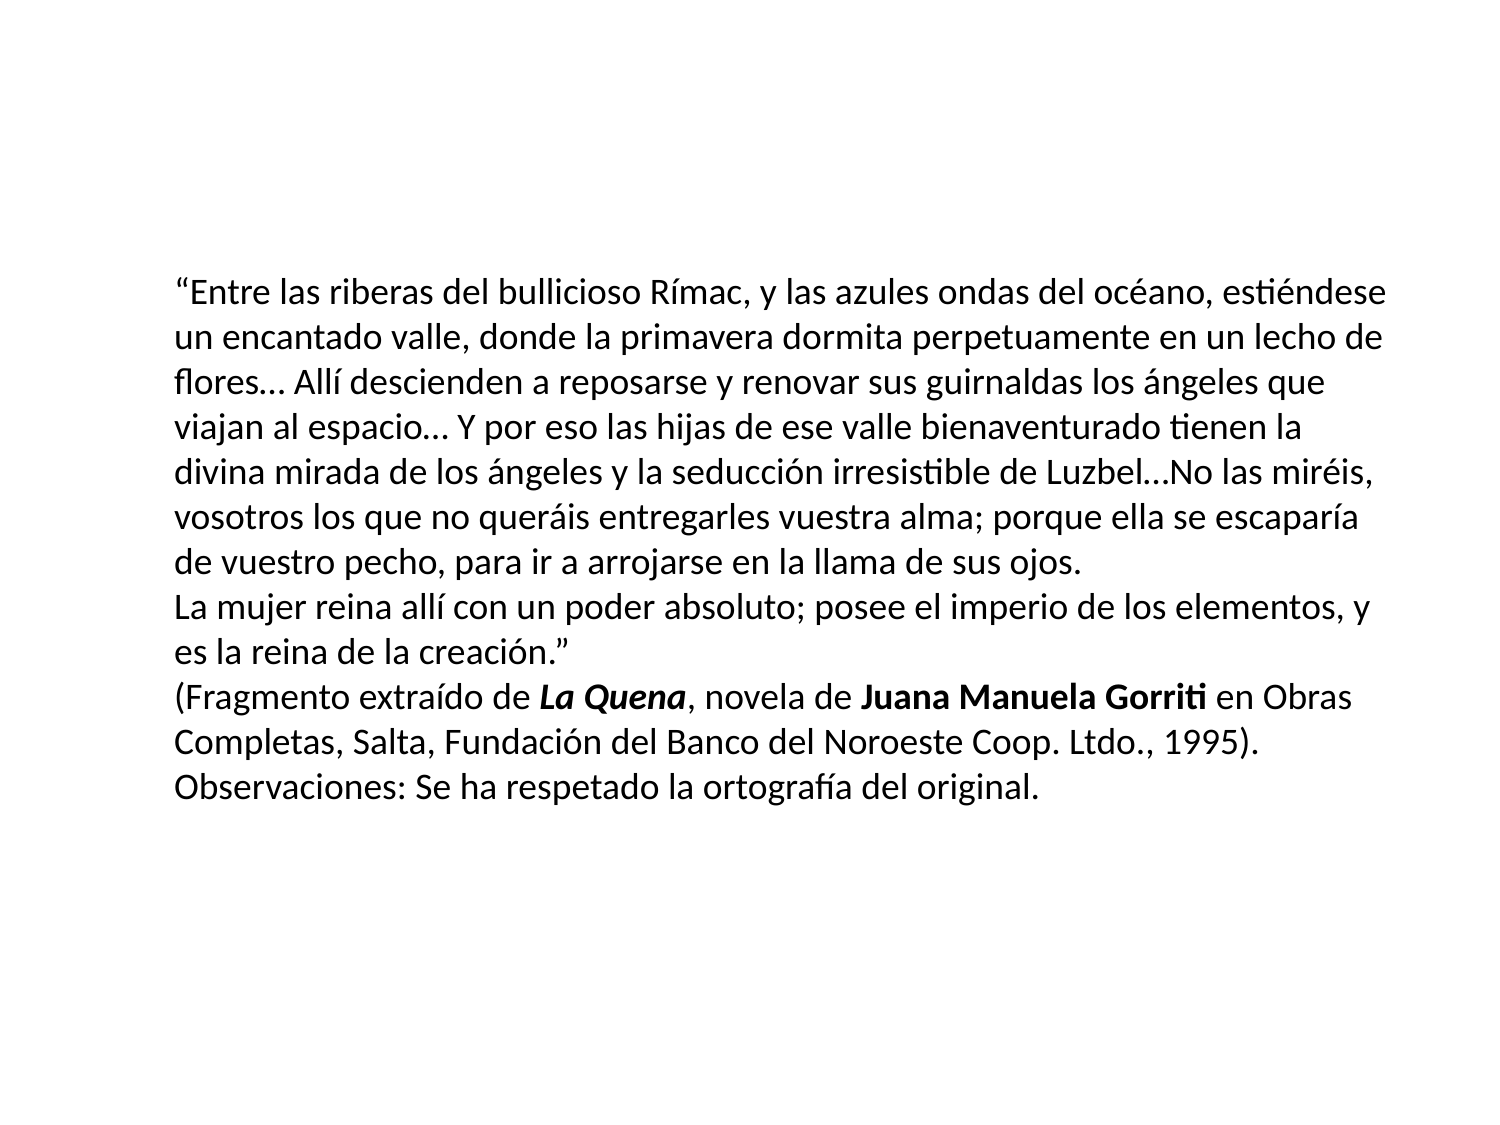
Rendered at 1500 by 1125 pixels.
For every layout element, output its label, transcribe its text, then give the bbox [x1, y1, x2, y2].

text_box “Entre las riberas del bullicioso Rímac, y las azules ondas del océano, estiéndese un encantado valle, donde la primavera dormita perpetuamente en un lecho de flores… Allí descienden a reposarse y renovar sus guirnaldas los ángeles que viajan al espacio… Y por eso las hijas de ese valle bienaventurado tienen la divina mirada de los ángeles y la seducción irresistible de Luzbel…No las miréis, vosotros los que no queráis entregarles vuestra alma; porque ella se escaparía de vuestro pecho, para ir a arrojarse en la llama de sus ojos. La mujer reina allí con un poder absoluto; posee el imperio de los elementos, y es la reina de la creación.” (Fragmento extraído de La Quena, novela de Juana Manuela Gorriti en Obras Completas, Salta, Fundación del Banco del Noroeste Coop. Ltdo., 1995). Observaciones: Se ha respetado la ortografía del original. [159, 259, 1412, 860]
